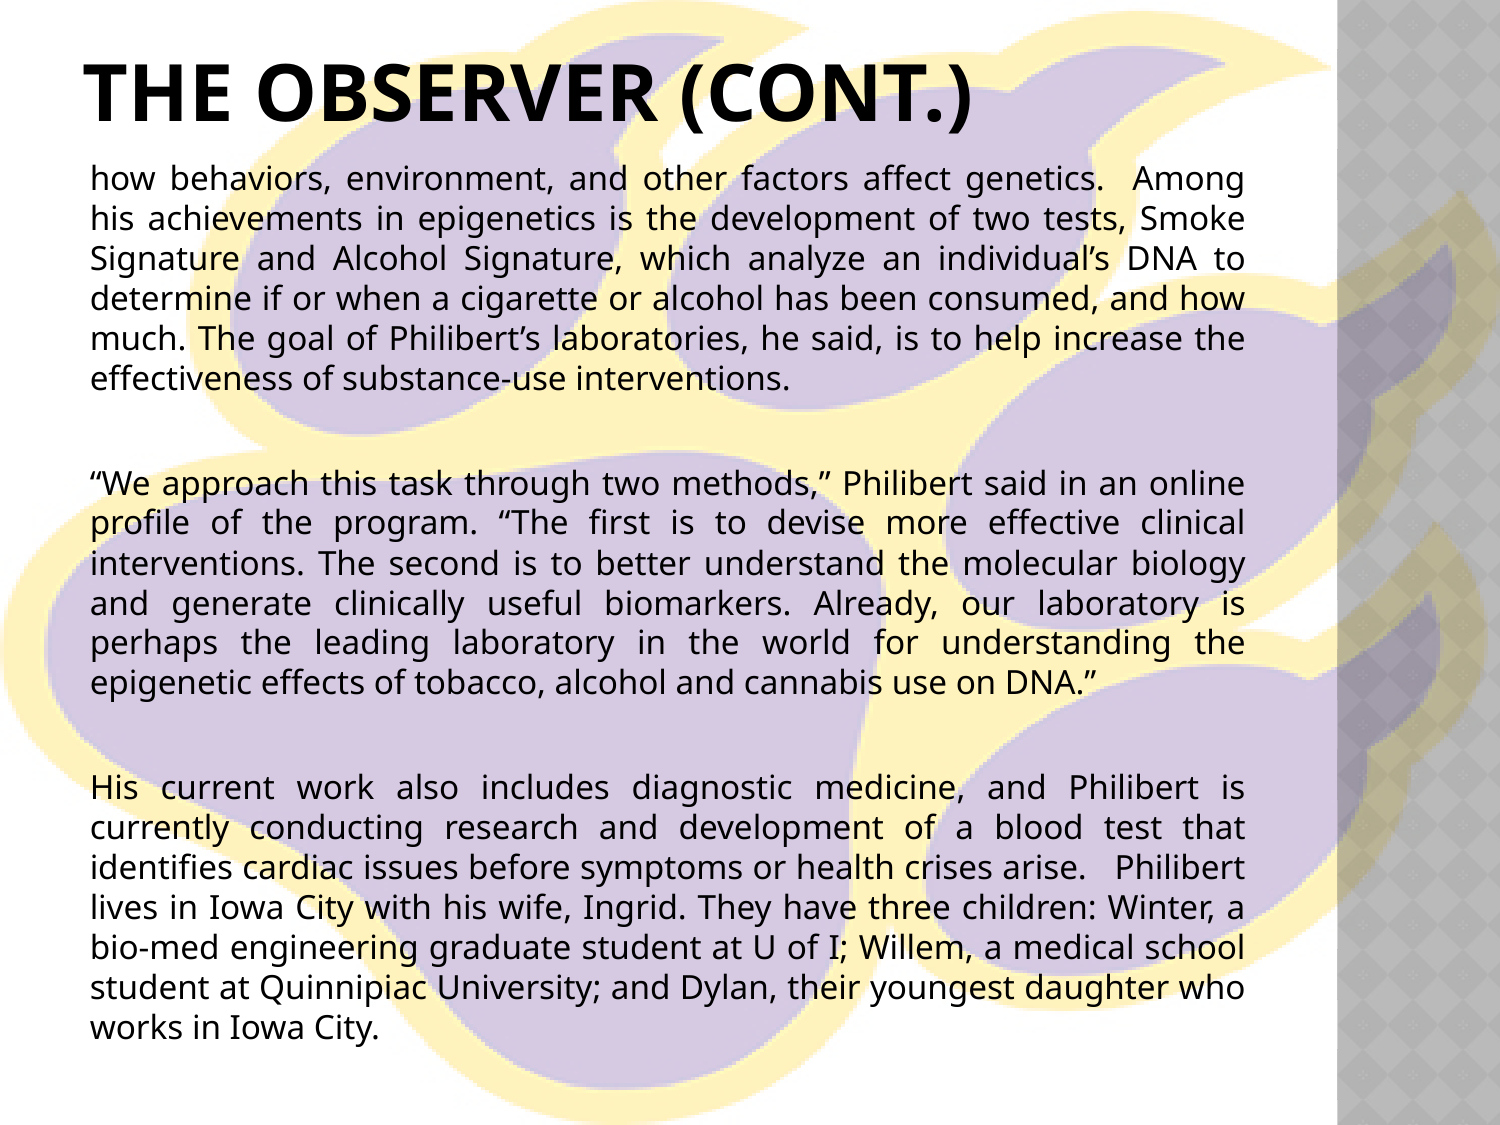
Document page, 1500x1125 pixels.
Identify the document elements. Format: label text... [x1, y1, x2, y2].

title The Observer (cont.) [75, 37, 1263, 138]
list how behaviors, environment, and other factors affect genetics. Among his achievements in epigenetics is the development of two tests, Smoke Signature and Alcohol Signature, which analyze an individual’s DNA to determine if or when a cigarette or alcohol has been consumed, and how much. The goal of Philibert’s laboratories, he said, is to help increase the effectiveness of substance-use interventions. “We approach this task through two methods,” Philibert said in an online profile of the program. “The first is to devise more effective clinical interventions. The second is to better understand the molecular biology and generate clinically useful biomarkers. Already, our laboratory is perhaps the leading laboratory in the world for understanding the epigenetic effects of tobacco, alcohol and cannabis use on DNA.” His current work also includes diagnostic medicine, and Philibert is currently conducting research and development of a blood test that identifies cardiac issues before symptoms or health crises arise. Philibert lives in Iowa City with his wife, Ingrid. They have three children: Winter, a bio-med engineering graduate student at U of I; Willem, a medical school student at Quinnipiac University; and Dylan, their youngest daughter who works in Iowa City. [75, 149, 1263, 945]
